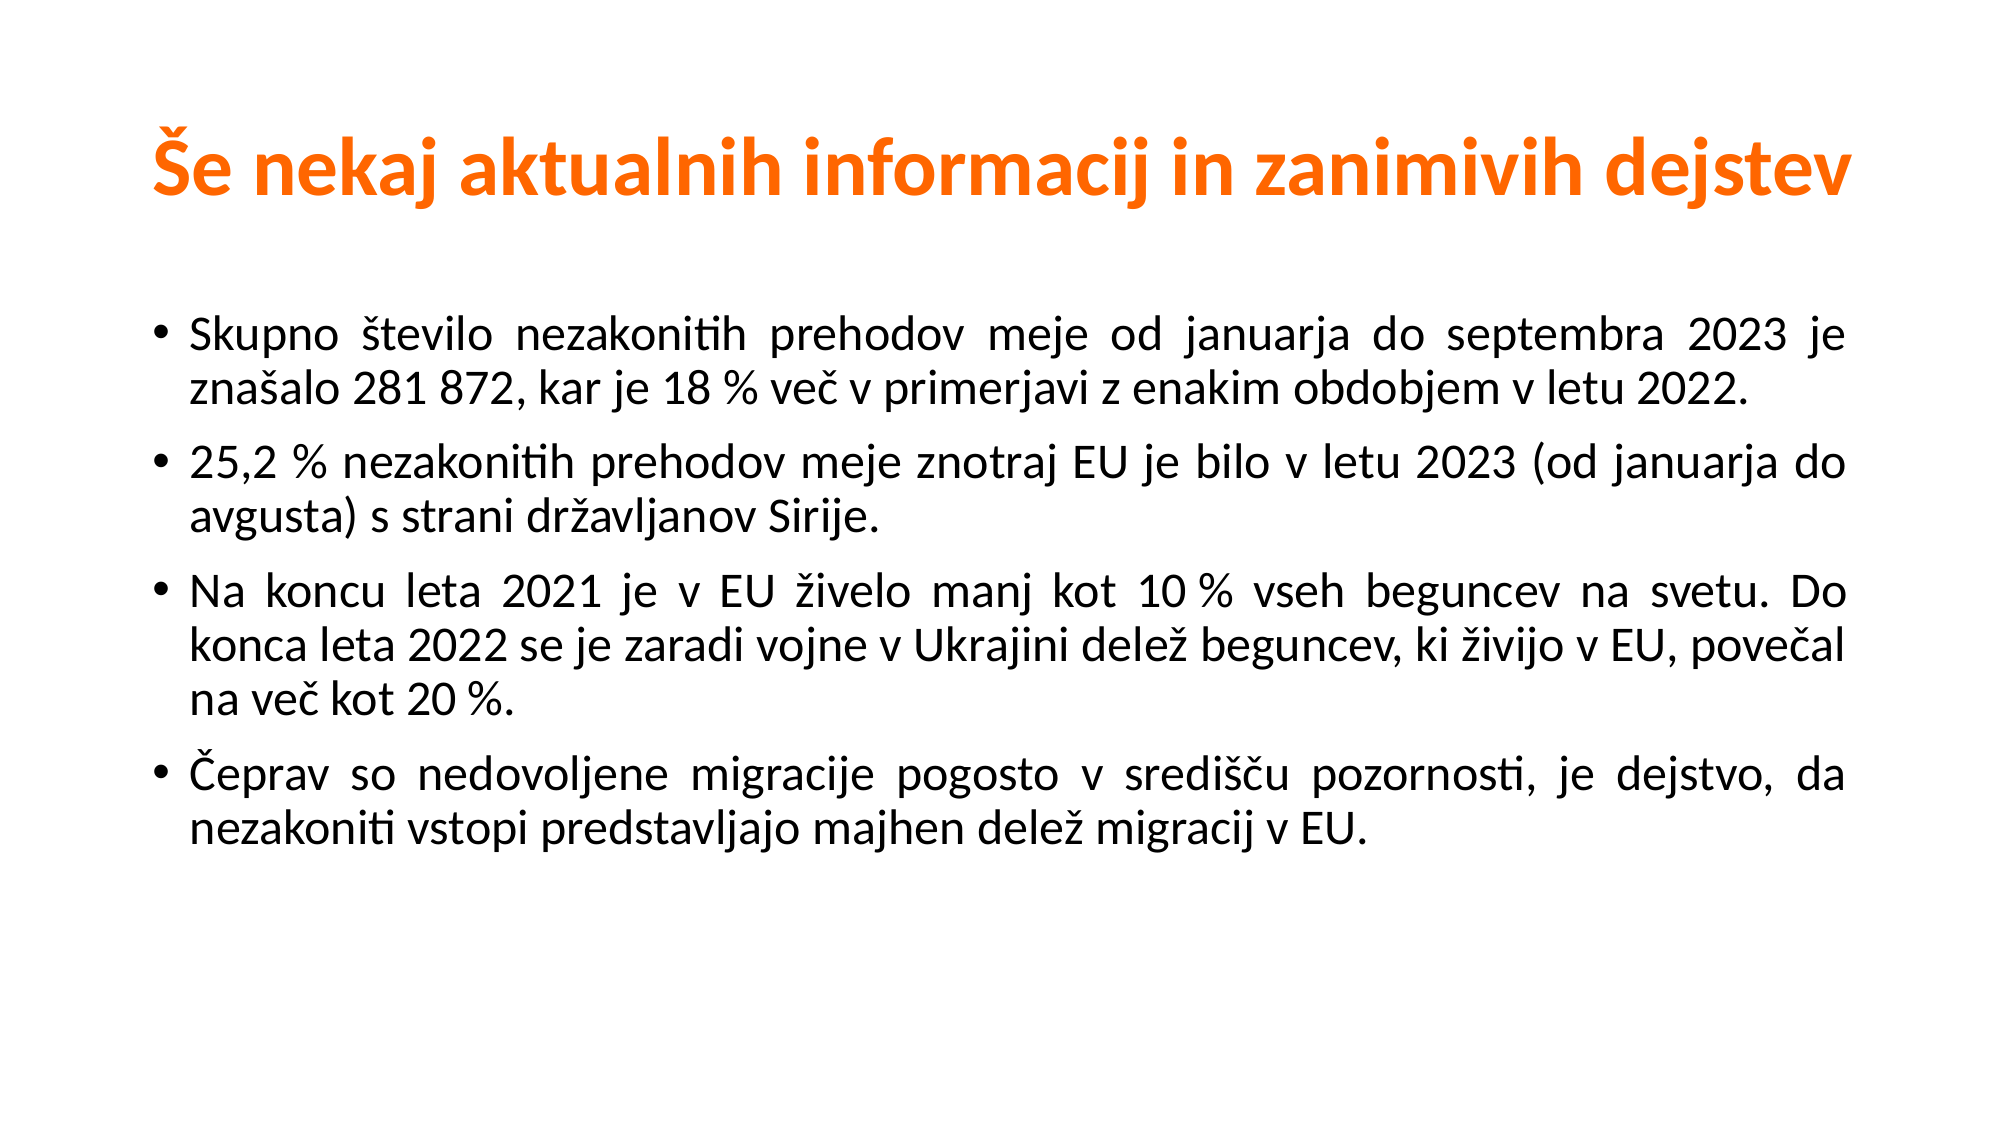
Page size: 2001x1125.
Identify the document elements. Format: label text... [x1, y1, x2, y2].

title Še nekaj aktualnih informacij in zanimivih dejstev [137, 59, 1902, 278]
list Skupno število nezakonitih prehodov meje od januarja do septembra 2023 je znašalo 281 872, kar je 18 % več v primerjavi z enakim obdobjem v letu 2022. 25,2 % nezakonitih prehodov meje znotraj EU je bilo v letu 2023 (od januarja do avgusta) s strani državljanov Sirije. Na koncu leta 2021 je v EU živelo manj kot 10 % vseh beguncev na svetu. Do konca leta 2022 se je zaradi vojne v Ukrajini delež beguncev, ki živijo v EU, povečal na več kot 20 %. Čeprav so nedovoljene migracije pogosto v središču pozornosti, je dejstvo, da nezakoniti vstopi predstavljajo majhen delež migracij v EU. [137, 299, 1863, 1014]
